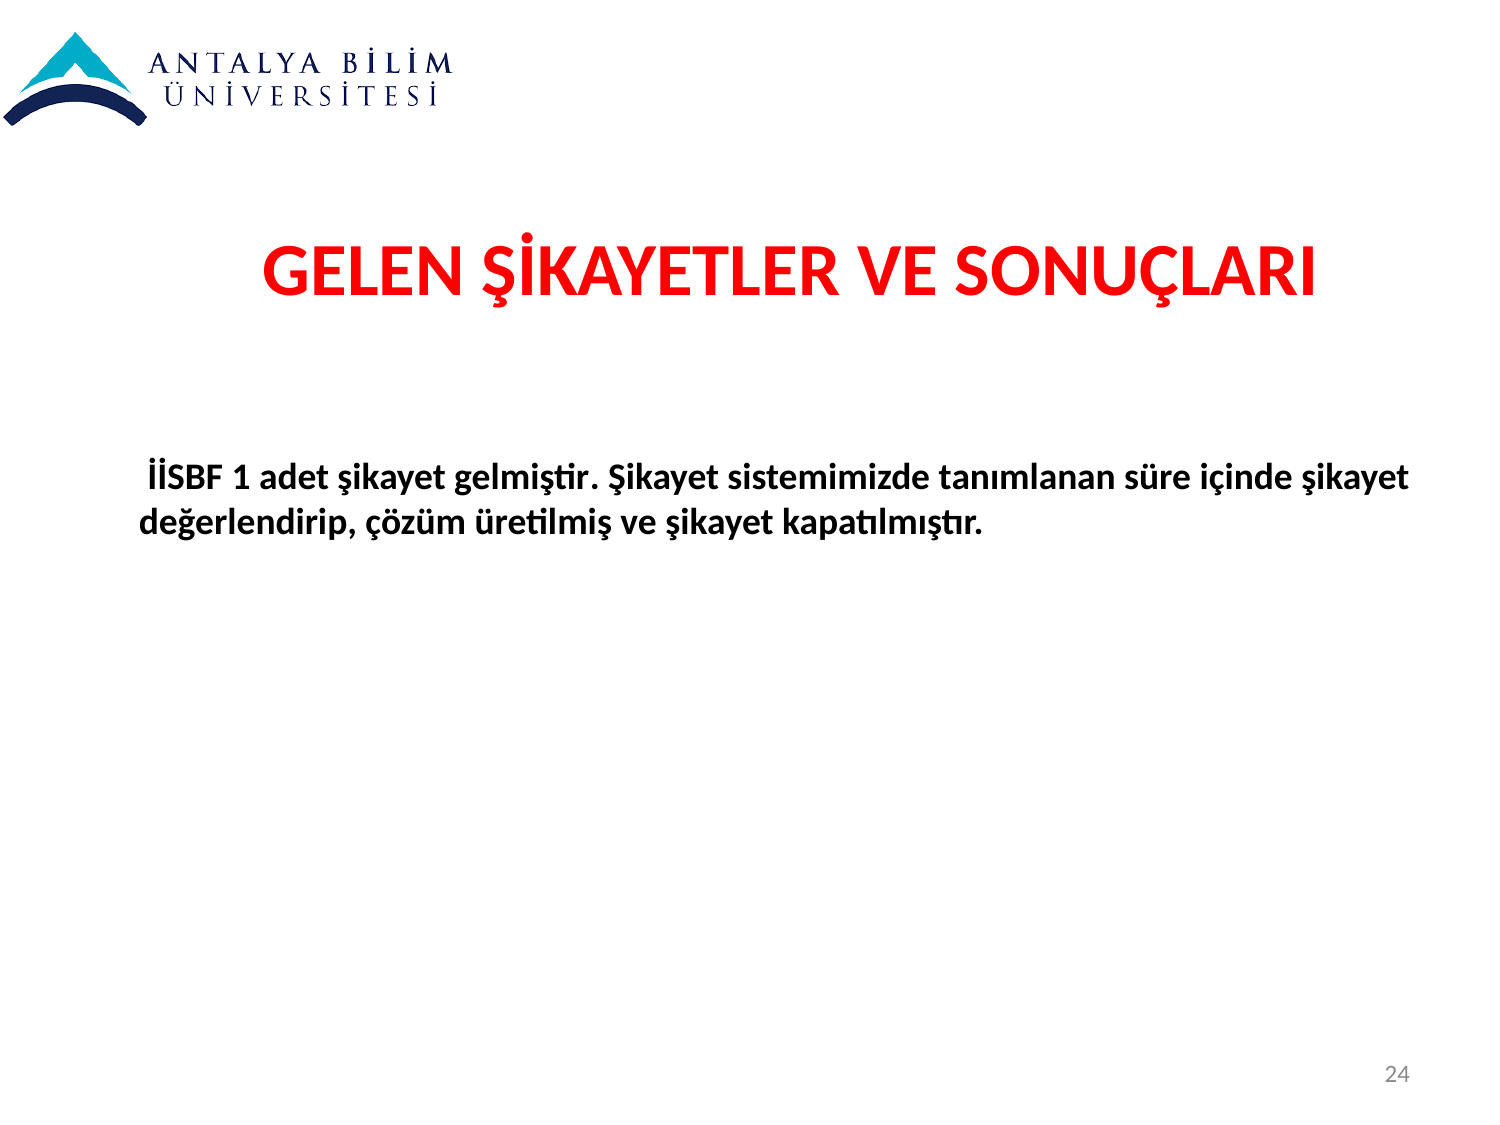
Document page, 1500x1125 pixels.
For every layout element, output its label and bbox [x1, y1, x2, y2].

text_box [218, 213, 1365, 319]
slide_number [1074, 1042, 1425, 1103]
picture [3, 30, 453, 126]
text_box [123, 444, 1500, 550]
